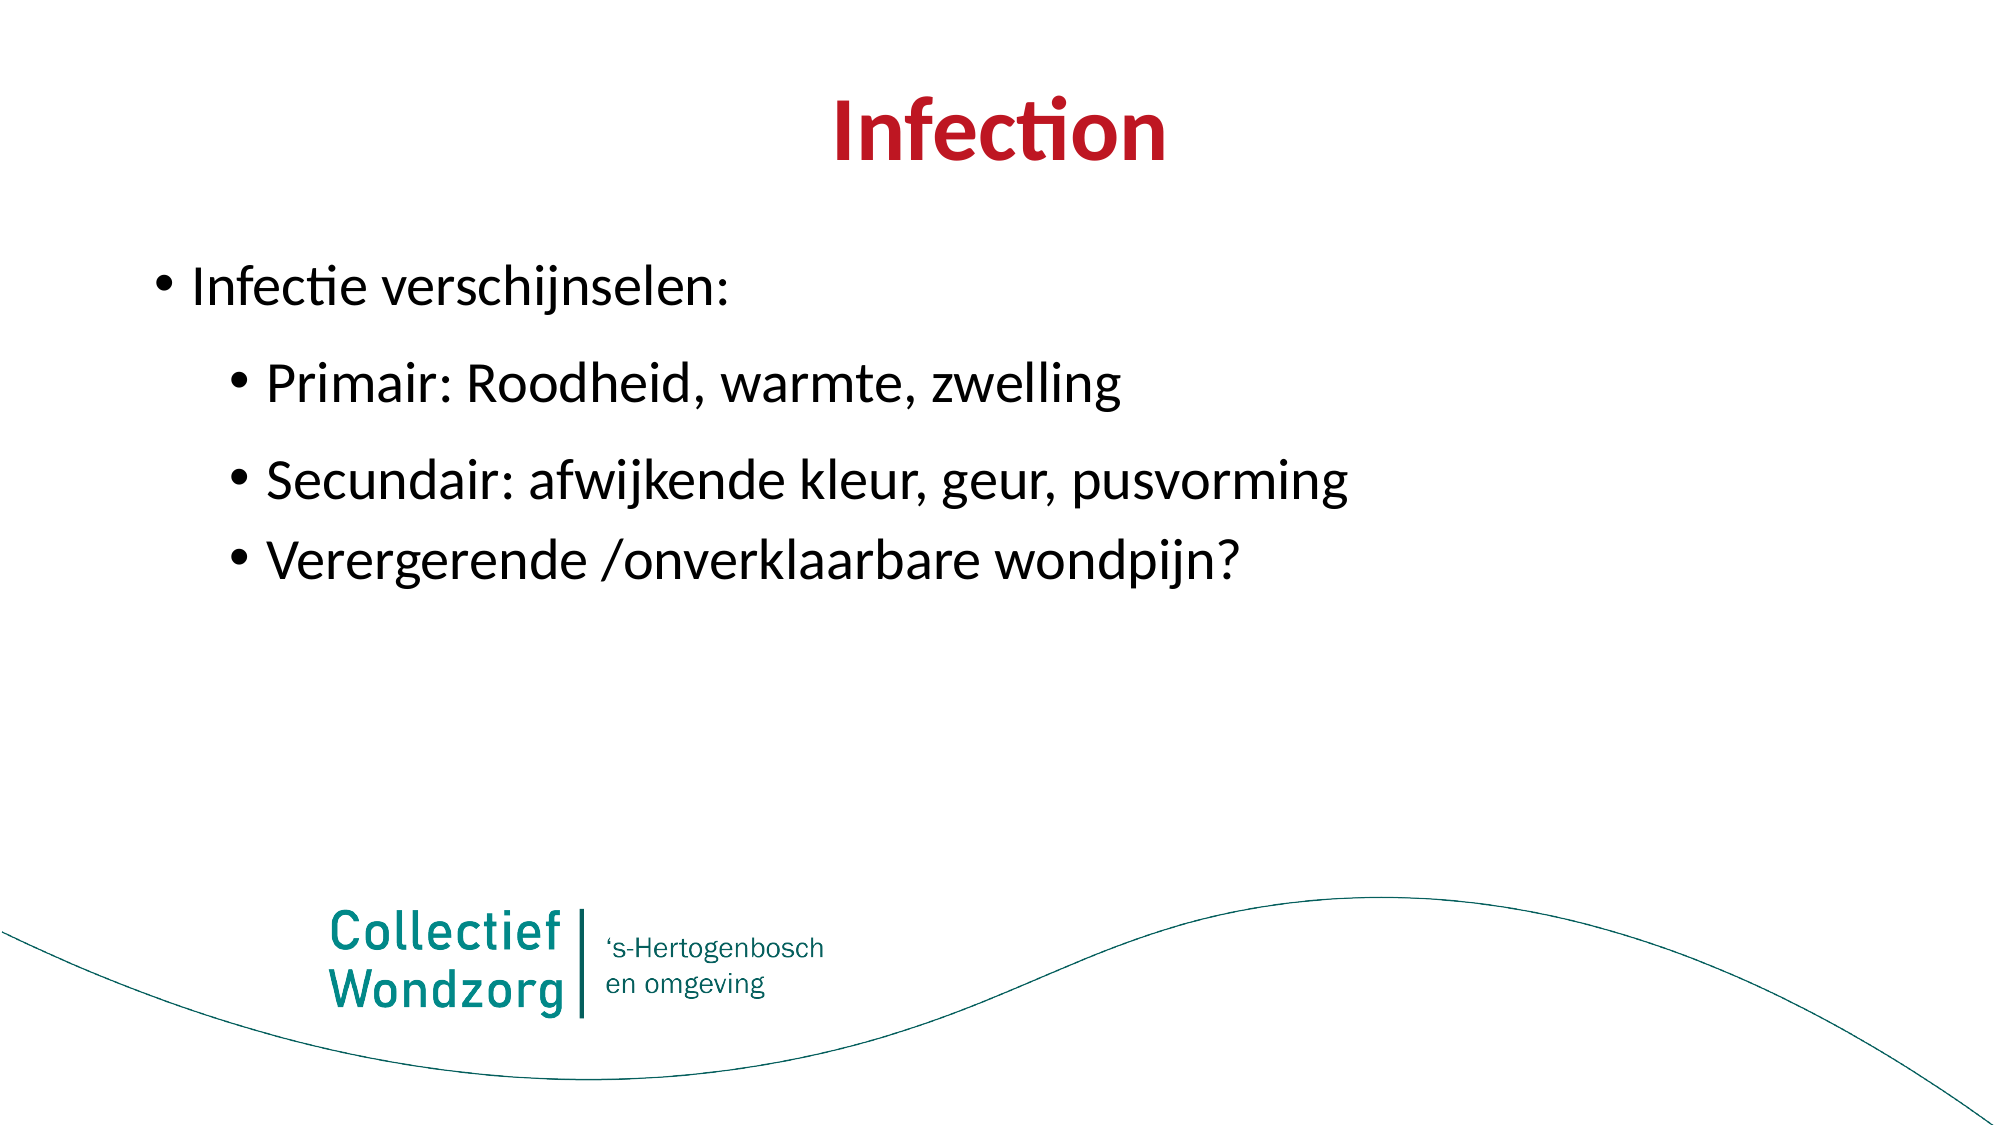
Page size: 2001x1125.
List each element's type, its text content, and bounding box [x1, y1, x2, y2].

list Infectie verschijnselen: Primair: Roodheid, warmte, zwelling Secundair: afwijkende kleur, geur, pusvorming Verergerende /onverklaarbare wondpijn? [139, 239, 1865, 954]
picture [0, 850, 2001, 1125]
title Infection [135, 22, 1866, 240]
